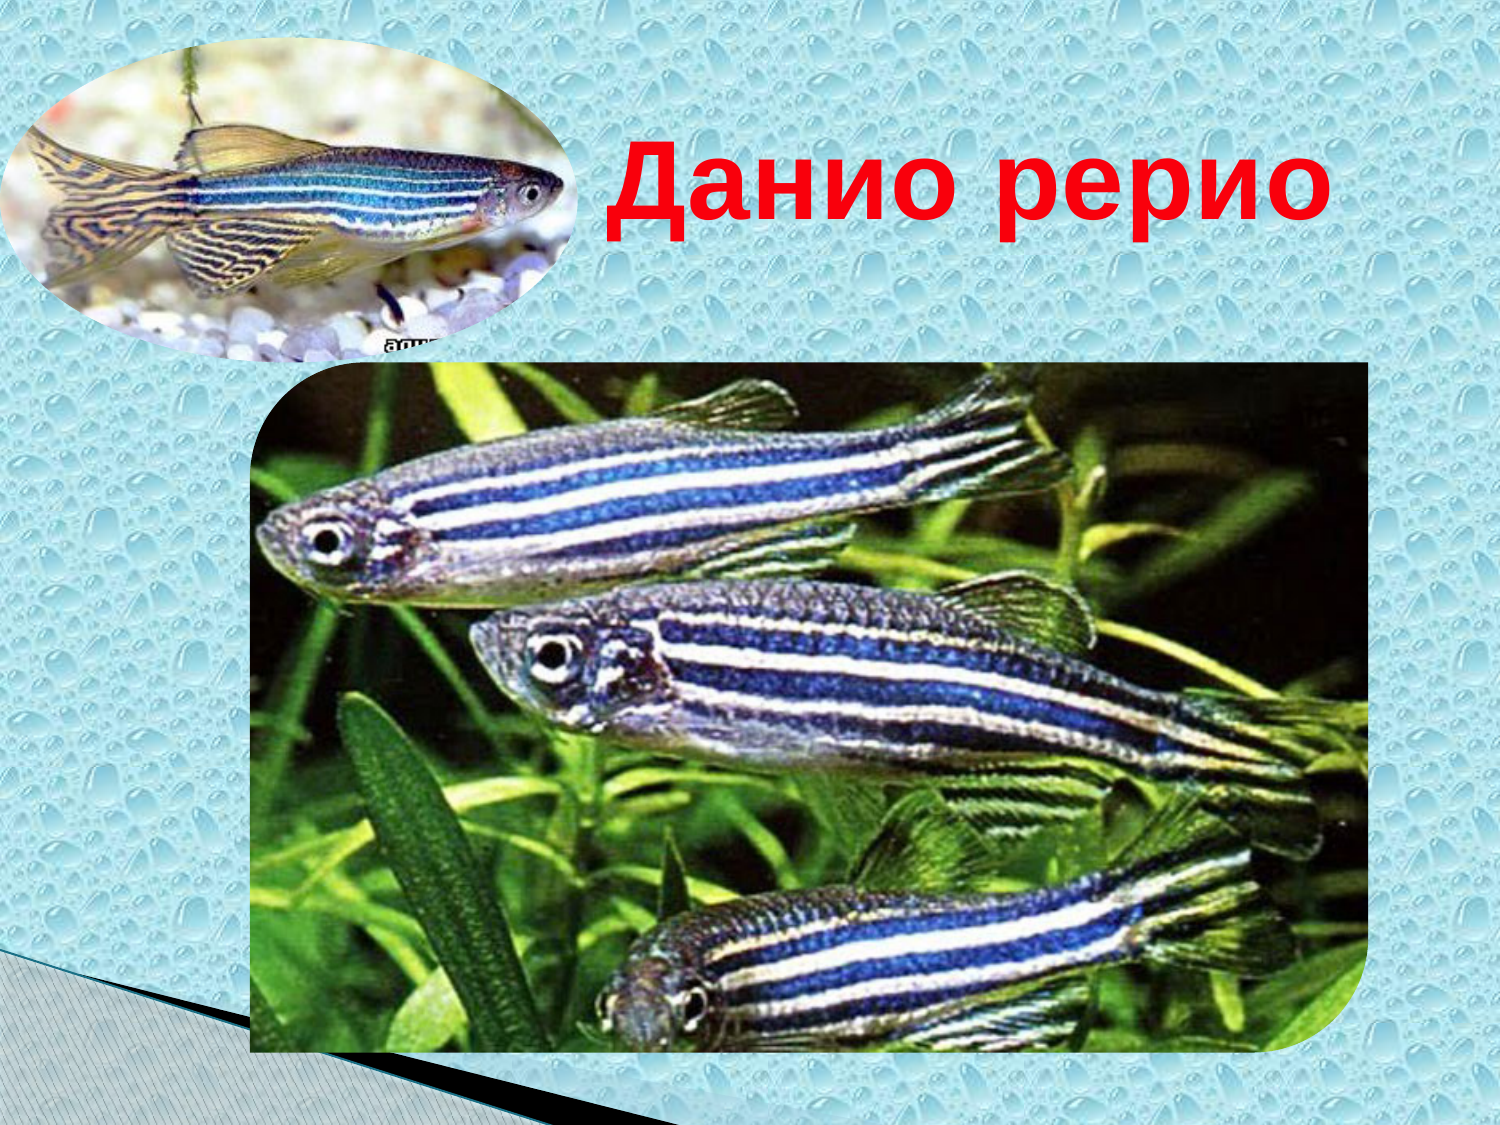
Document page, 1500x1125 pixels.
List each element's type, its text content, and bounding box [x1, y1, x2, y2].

text_box Данио рерио [591, 99, 1351, 250]
picture [0, 0, 1500, 1125]
